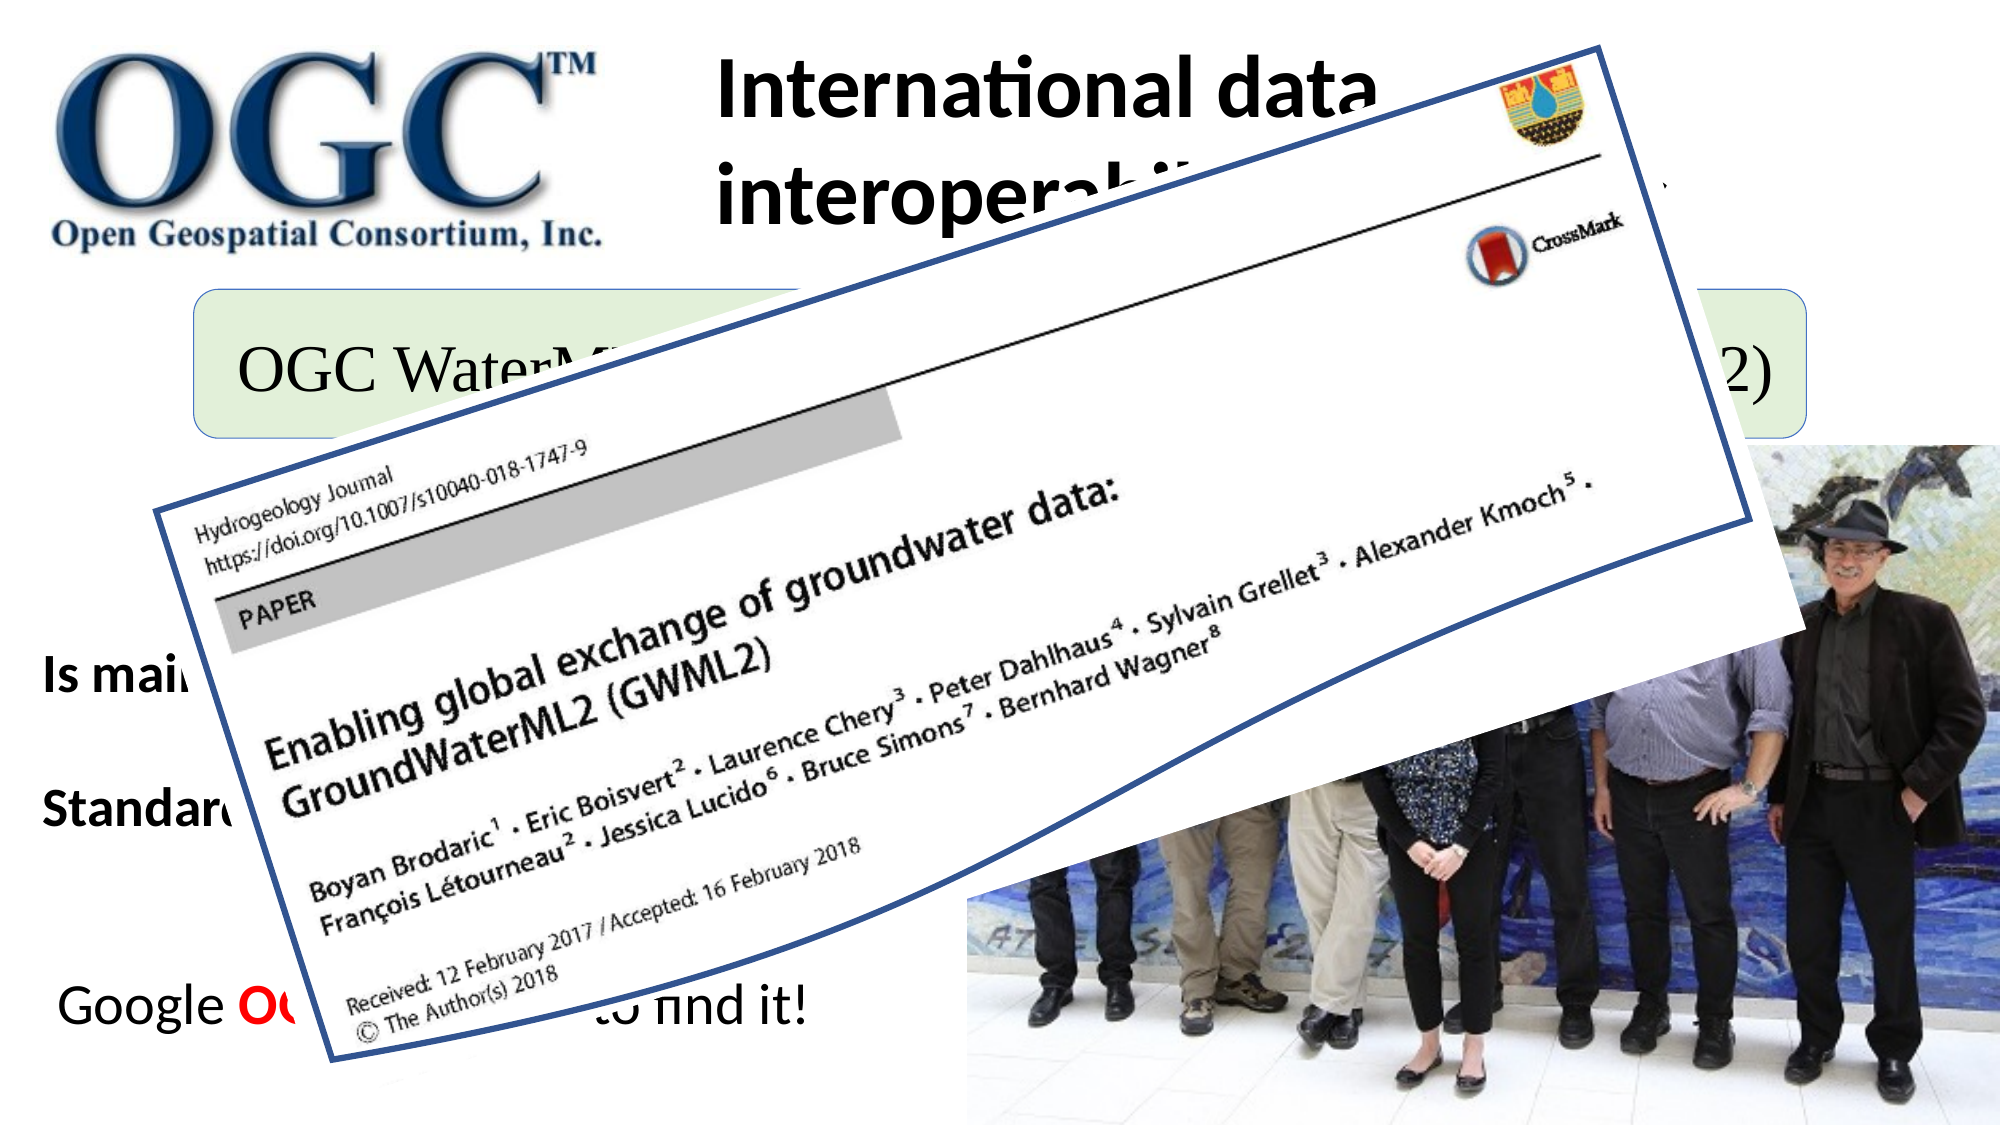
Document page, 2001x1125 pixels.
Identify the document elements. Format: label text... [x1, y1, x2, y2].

text_box Is maintained by a Groundwater Standards Working Group [27, 563, 187, 845]
text_box Google OGC GW SWG to find it! [519, 958, 826, 1044]
picture [250, 445, 2000, 1125]
picture [49, 45, 605, 258]
text_box International data interoperability standards [701, 21, 1912, 250]
text_box Google OGC GW SWG to find it! [42, 958, 301, 1044]
picture [280, 883, 933, 1055]
picture [161, 505, 187, 593]
picture [128, 485, 187, 687]
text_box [187, 250, 1748, 883]
picture [920, 27, 1685, 250]
picture [984, 53, 1659, 250]
text_box [1748, 288, 1807, 439]
text_box OGC WaterML 2: Part 4 – GroundWaterML 2 (GWML2) [1748, 316, 1791, 412]
